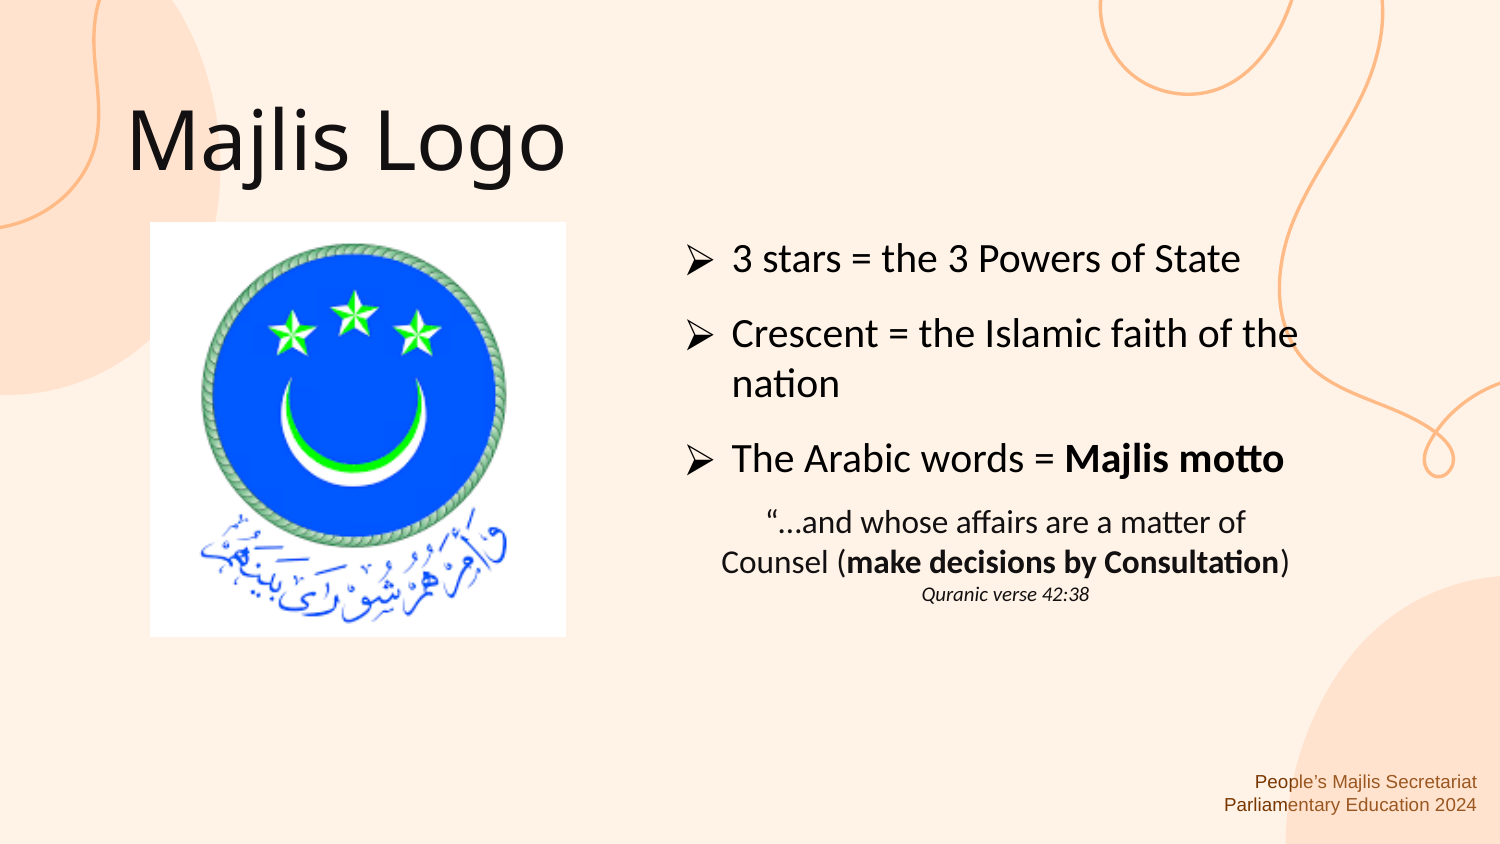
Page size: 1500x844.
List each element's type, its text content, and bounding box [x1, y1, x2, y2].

subtitle “…and whose affairs are a matter of Counsel (make decisions by Consultation) Quranic verse 42:38 [705, 488, 1306, 601]
title Majlis Logo [51, 63, 643, 202]
text_box 3 stars = the 3 Powers of State Crescent = the Islamic faith of the nation The Arabic words = Majlis motto [669, 222, 1406, 488]
picture [149, 222, 567, 637]
